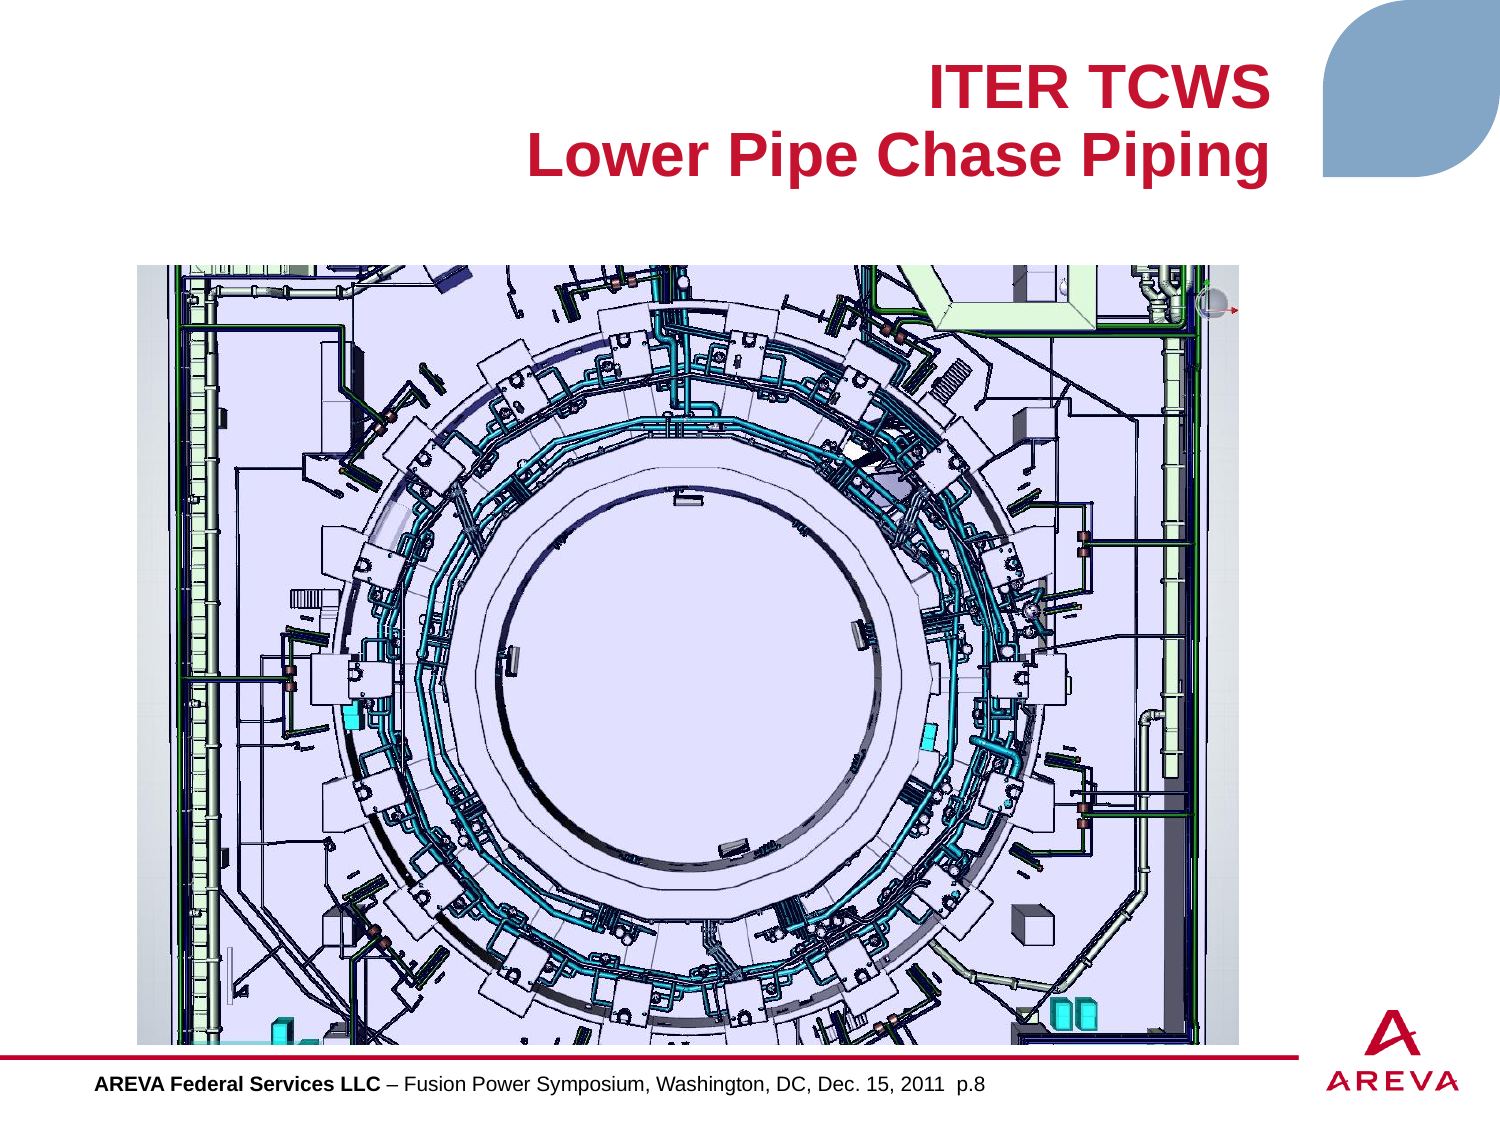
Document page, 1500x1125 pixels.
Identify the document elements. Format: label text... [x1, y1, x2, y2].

picture [0, 1055, 1299, 1060]
picture [1326, 1010, 1462, 1092]
footer AREVA Federal Services LLC – Fusion Power Symposium, Washington, DC, Dec. 15, 2011 p.8 [93, 1070, 1176, 1116]
title ITER TCWS Lower Pipe Chase Piping [327, 41, 1273, 191]
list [137, 265, 1239, 1045]
